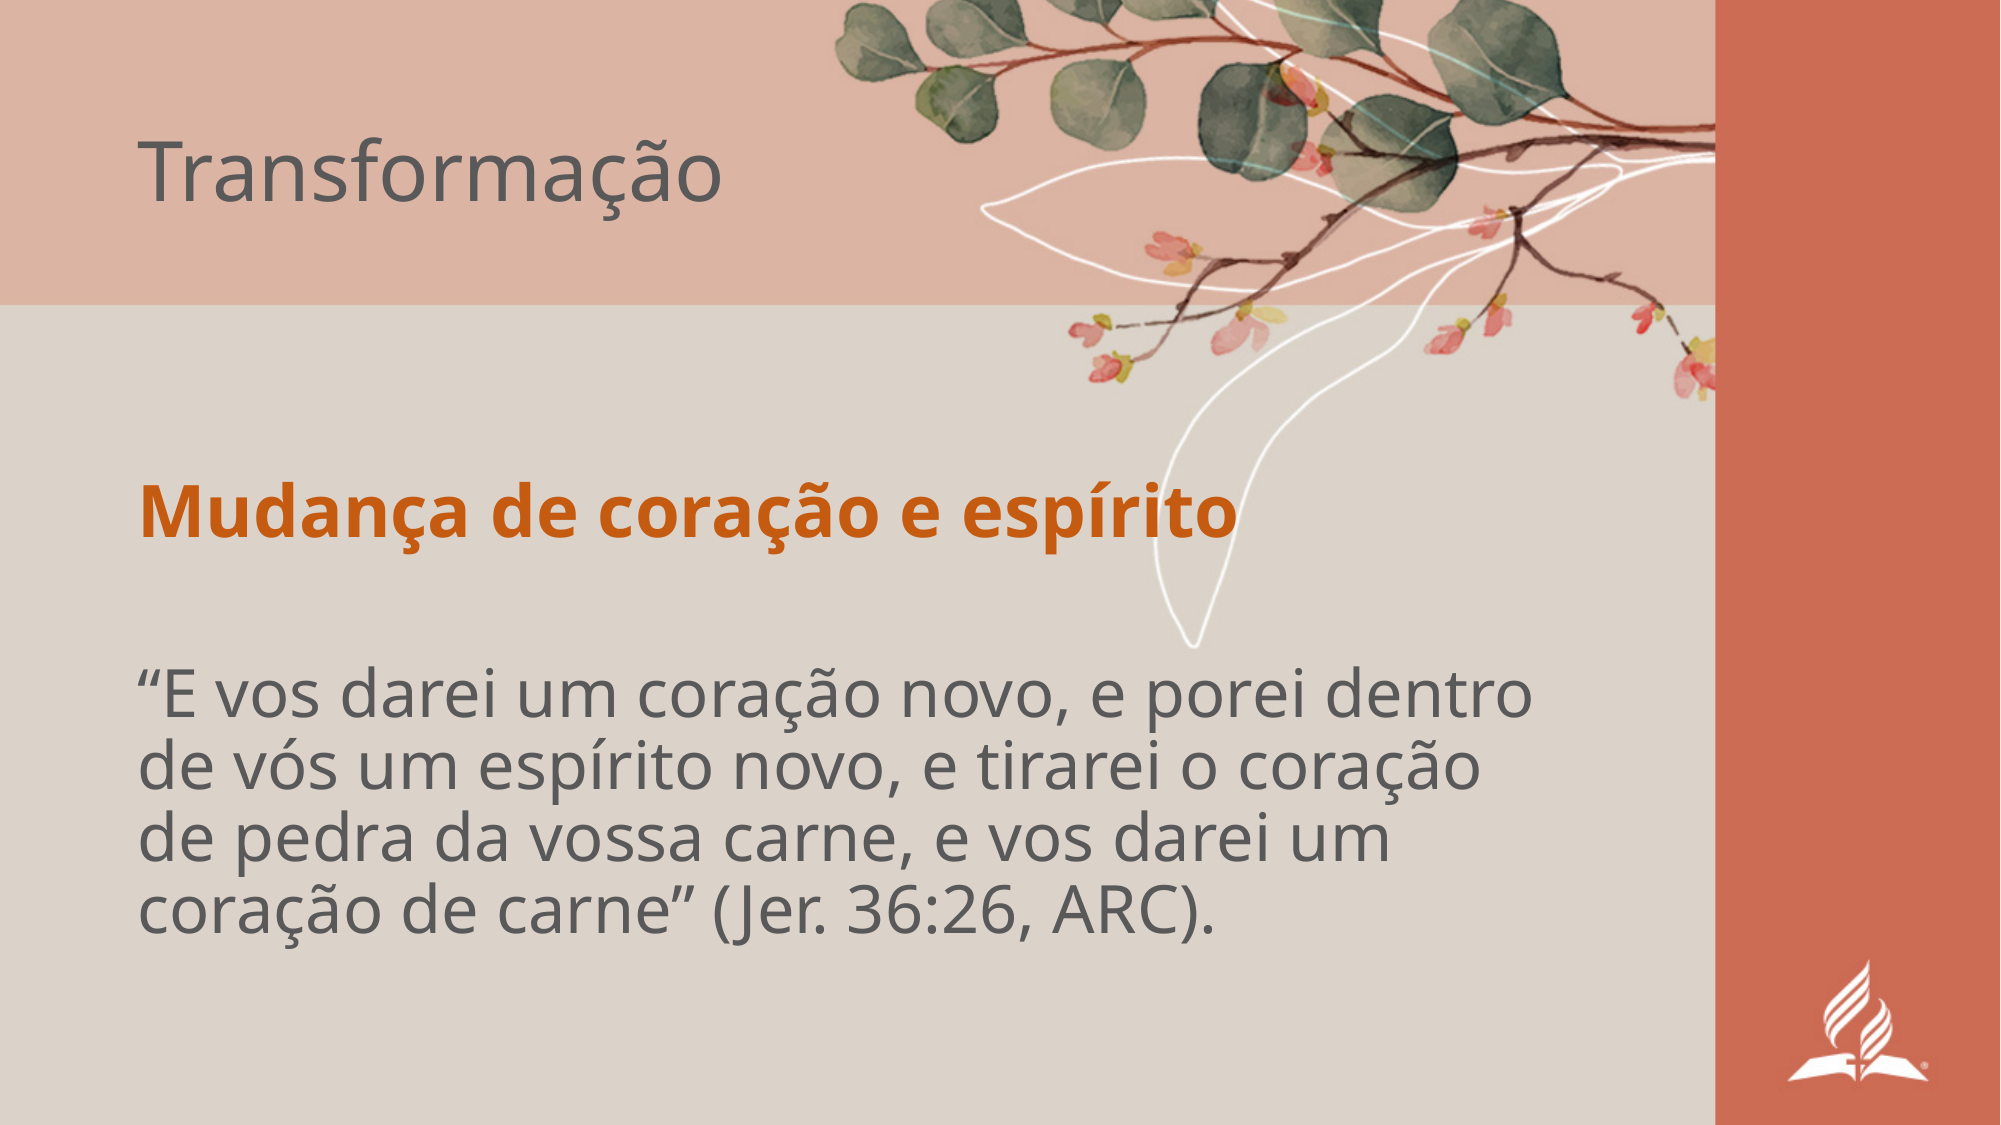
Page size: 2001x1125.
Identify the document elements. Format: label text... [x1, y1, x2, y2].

title Transformação [122, 75, 910, 227]
picture [0, 0, 2001, 1125]
list Mudança de coração e espírito [122, 467, 1278, 620]
list “E vos darei um coração novo, e porei dentro de vós um espírito novo, e tirarei o coração de pedra da vossa carne, e vos darei um coração de carne” (Jer. 36:26, ARC). [122, 652, 1560, 1067]
